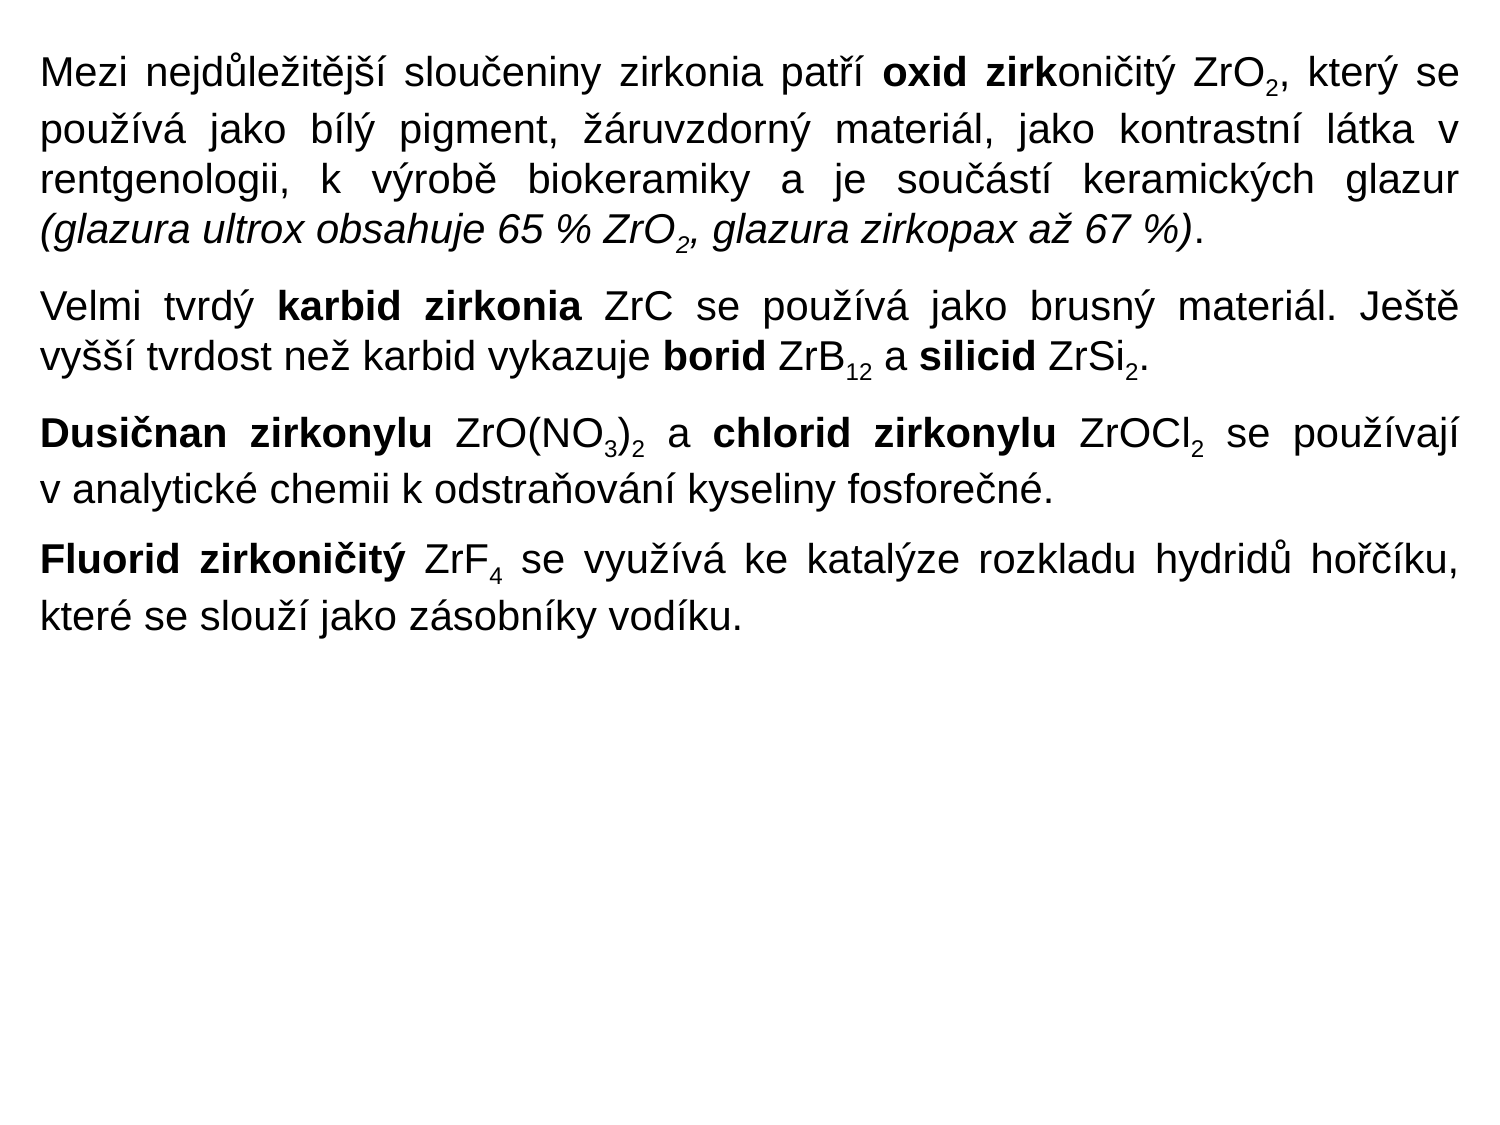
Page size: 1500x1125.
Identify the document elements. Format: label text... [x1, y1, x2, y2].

text_box Mezi nejdůležitější sloučeniny zirkonia patří oxid zirkoničitý ZrO2, který se používá jako bílý pigment, žáruvzdorný materiál, jako kontrastní látka v rentgenologii, k výrobě biokeramiky a je součástí keramických glazur (glazura ultrox obsahuje 65 % ZrO2, glazura zirkopax až 67 %). Velmi tvrdý karbid zirkonia ZrC se používá jako brusný materiál. Ještě vyšší tvrdost než karbid vykazuje borid ZrB12 a silicid ZrSi2. Dusičnan zirkonylu ZrO(NO3)2 a chlorid zirkonylu ZrOCl2 se používají v analytické chemii k odstraňování kyseliny fosforečné. Fluorid zirkoničitý ZrF4 se využívá ke katalýze rozkladu hydridů hořčíku, které se slouží jako zásobníky vodíku. [24, 37, 1475, 647]
